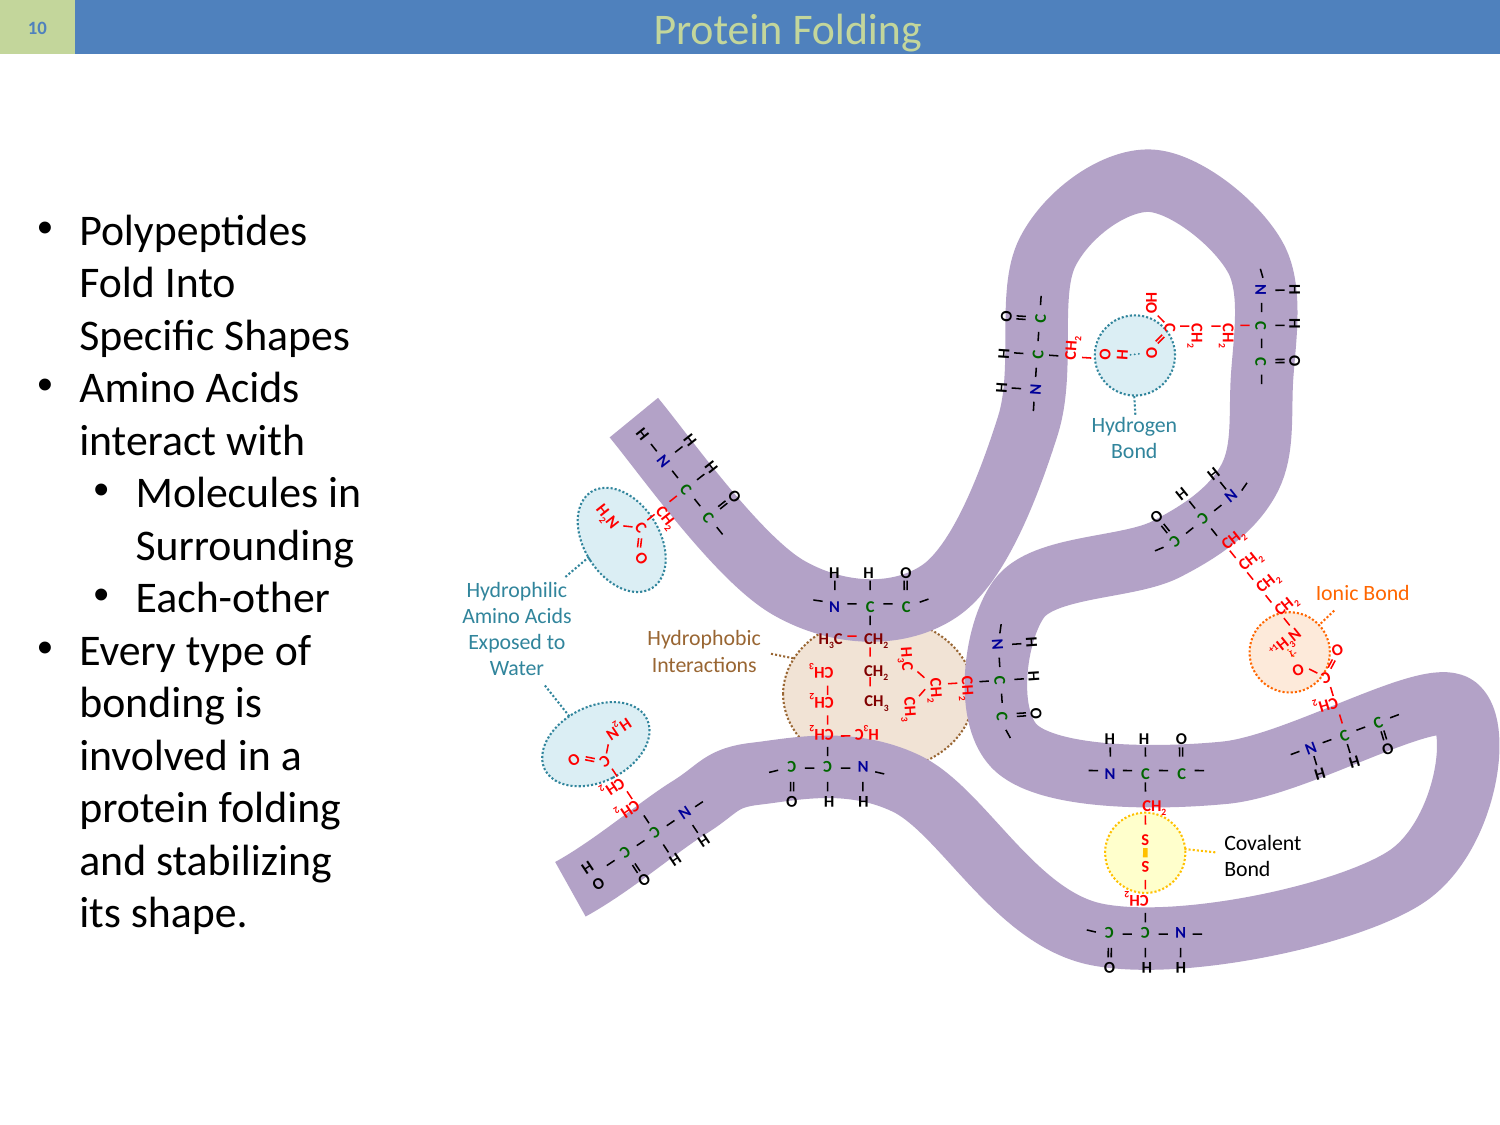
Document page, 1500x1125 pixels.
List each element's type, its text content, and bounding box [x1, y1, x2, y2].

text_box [426, 180, 1469, 986]
title Protein Folding [75, 0, 1500, 54]
text_box Polypeptides Fold Into Specific Shapes Amino Acids interact with Molecules in Surrounding Each-other Every type of bonding is involved in a protein folding and stabilizing its shape. [22, 193, 391, 944]
